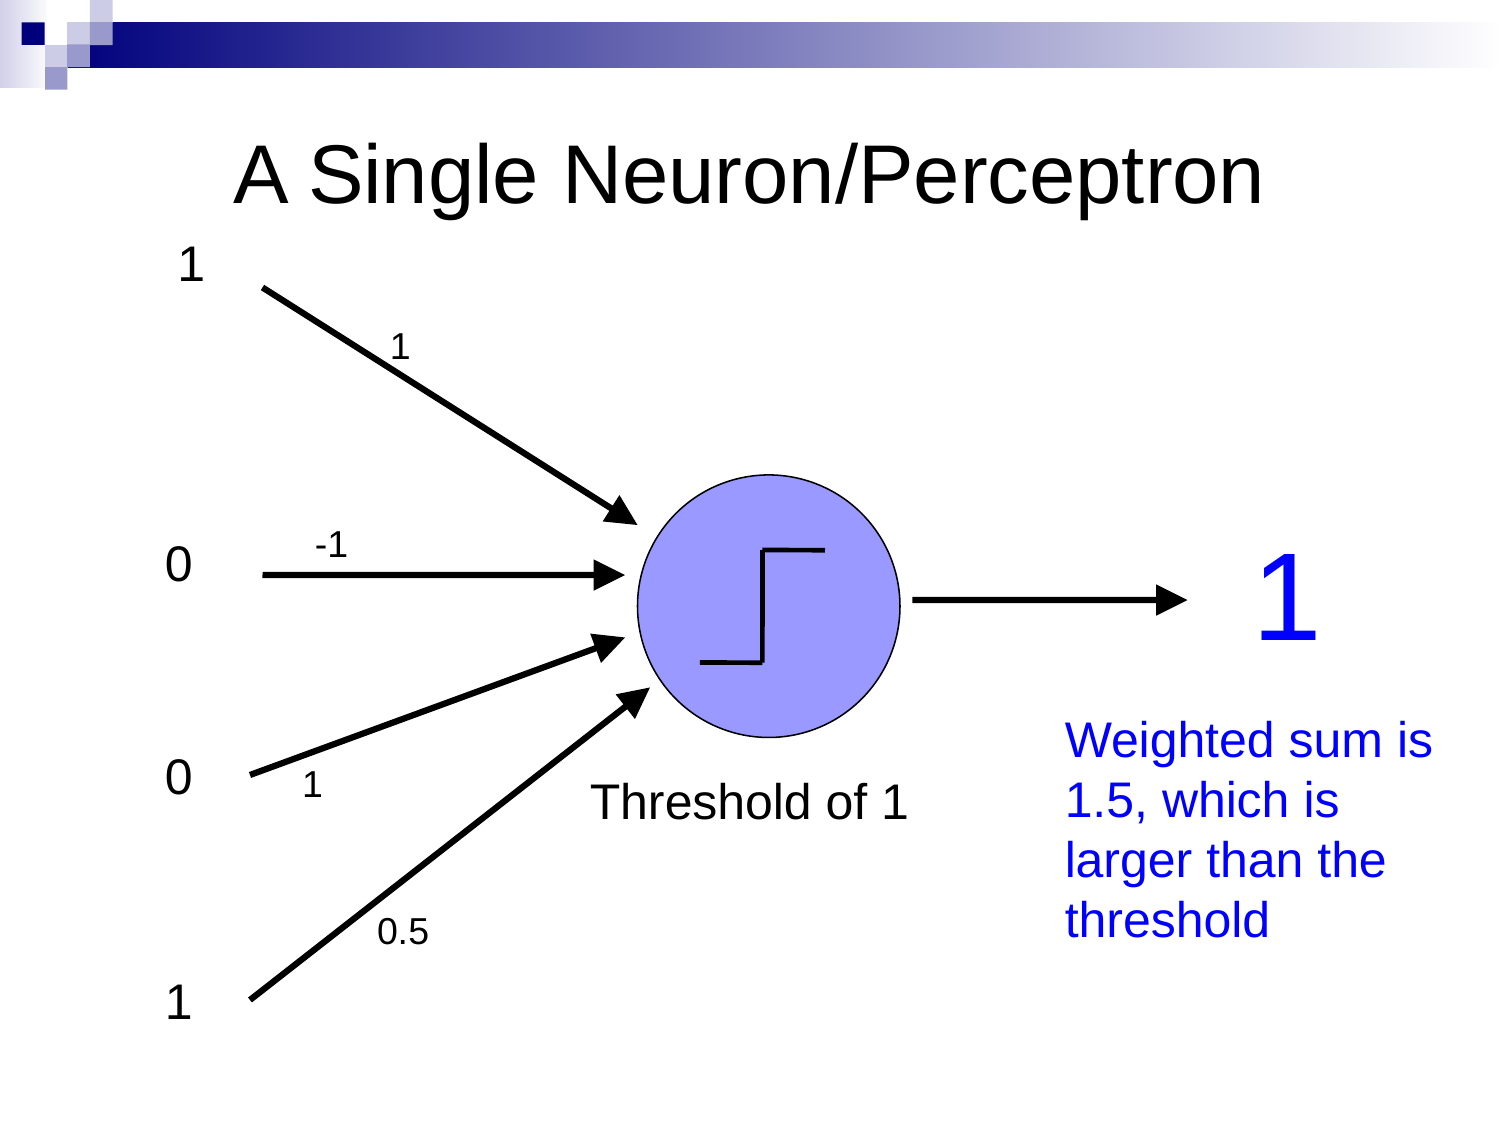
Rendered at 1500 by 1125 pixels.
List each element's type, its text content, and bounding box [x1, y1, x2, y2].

text_box 0 [150, 524, 244, 599]
text_box A Single Neuron/Perceptron [62, 112, 1438, 228]
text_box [699, 549, 826, 663]
text_box 1 [1237, 508, 1463, 674]
text_box Weighted sum is 1.5, which is larger than the threshold [1191, 699, 1450, 955]
text_box 1 [150, 961, 250, 1037]
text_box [249, 287, 1188, 1001]
text_box 0 [150, 736, 244, 812]
text_box 1 [162, 224, 325, 299]
